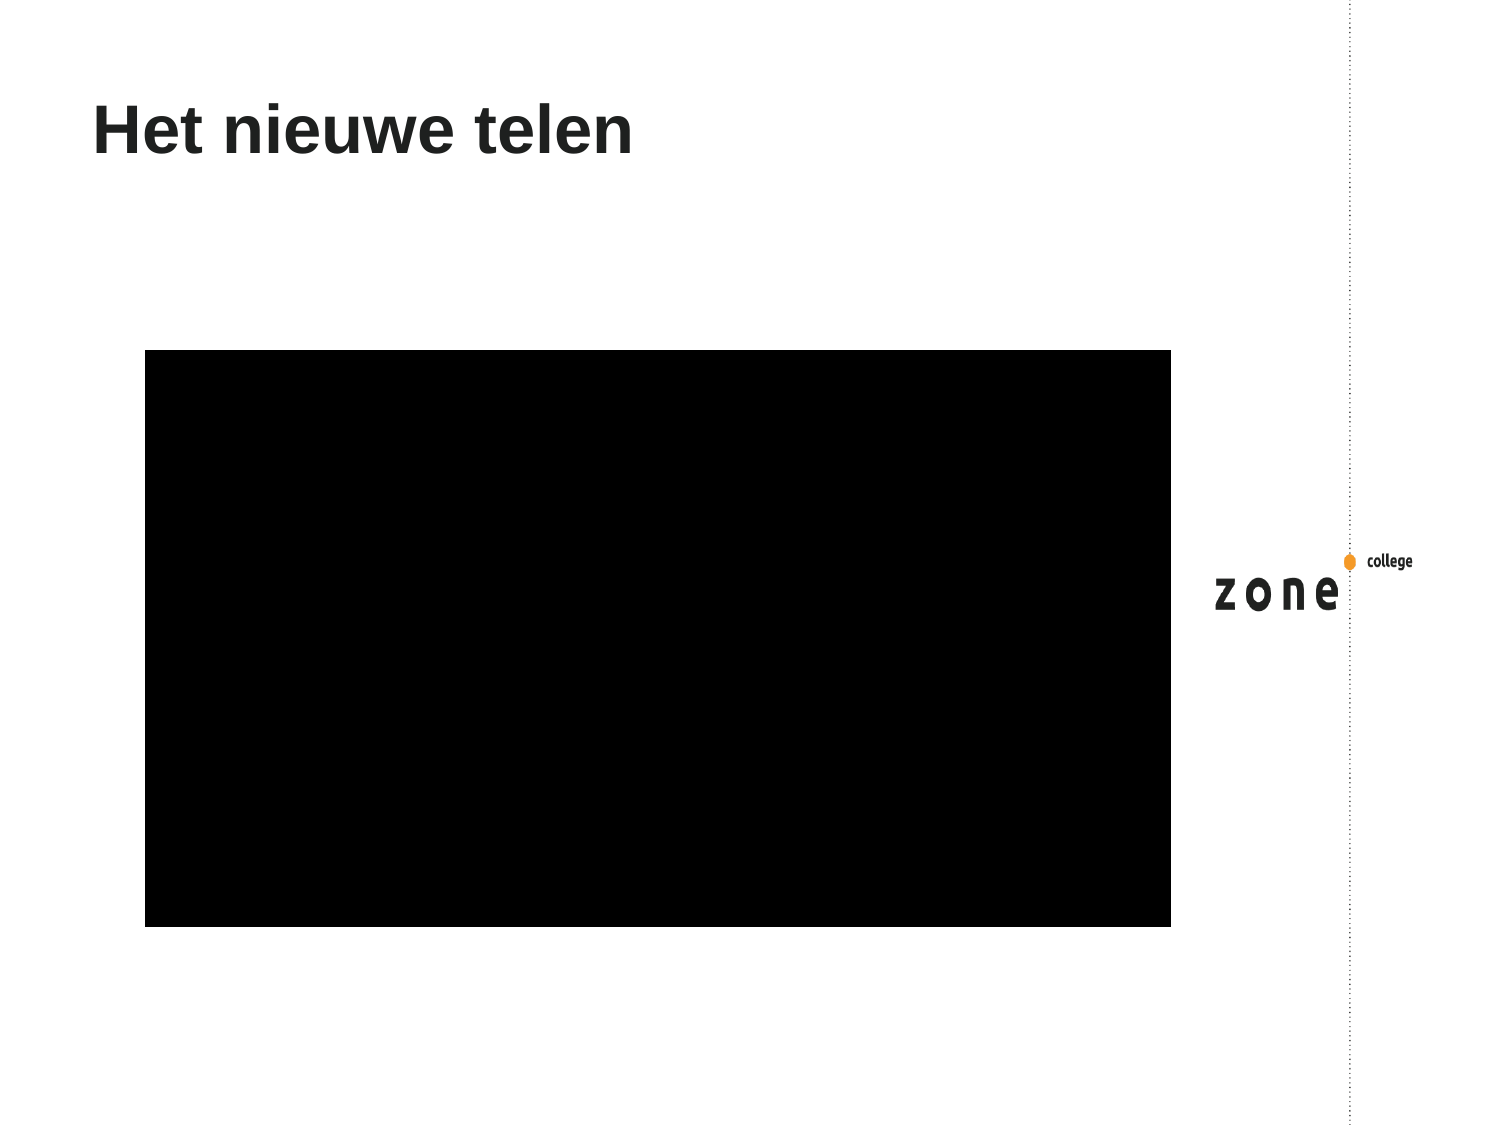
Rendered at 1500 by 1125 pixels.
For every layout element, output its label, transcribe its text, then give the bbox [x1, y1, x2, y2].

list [144, 349, 1172, 928]
title Het nieuwe telen [93, 94, 1205, 272]
picture [1197, 0, 1500, 1125]
